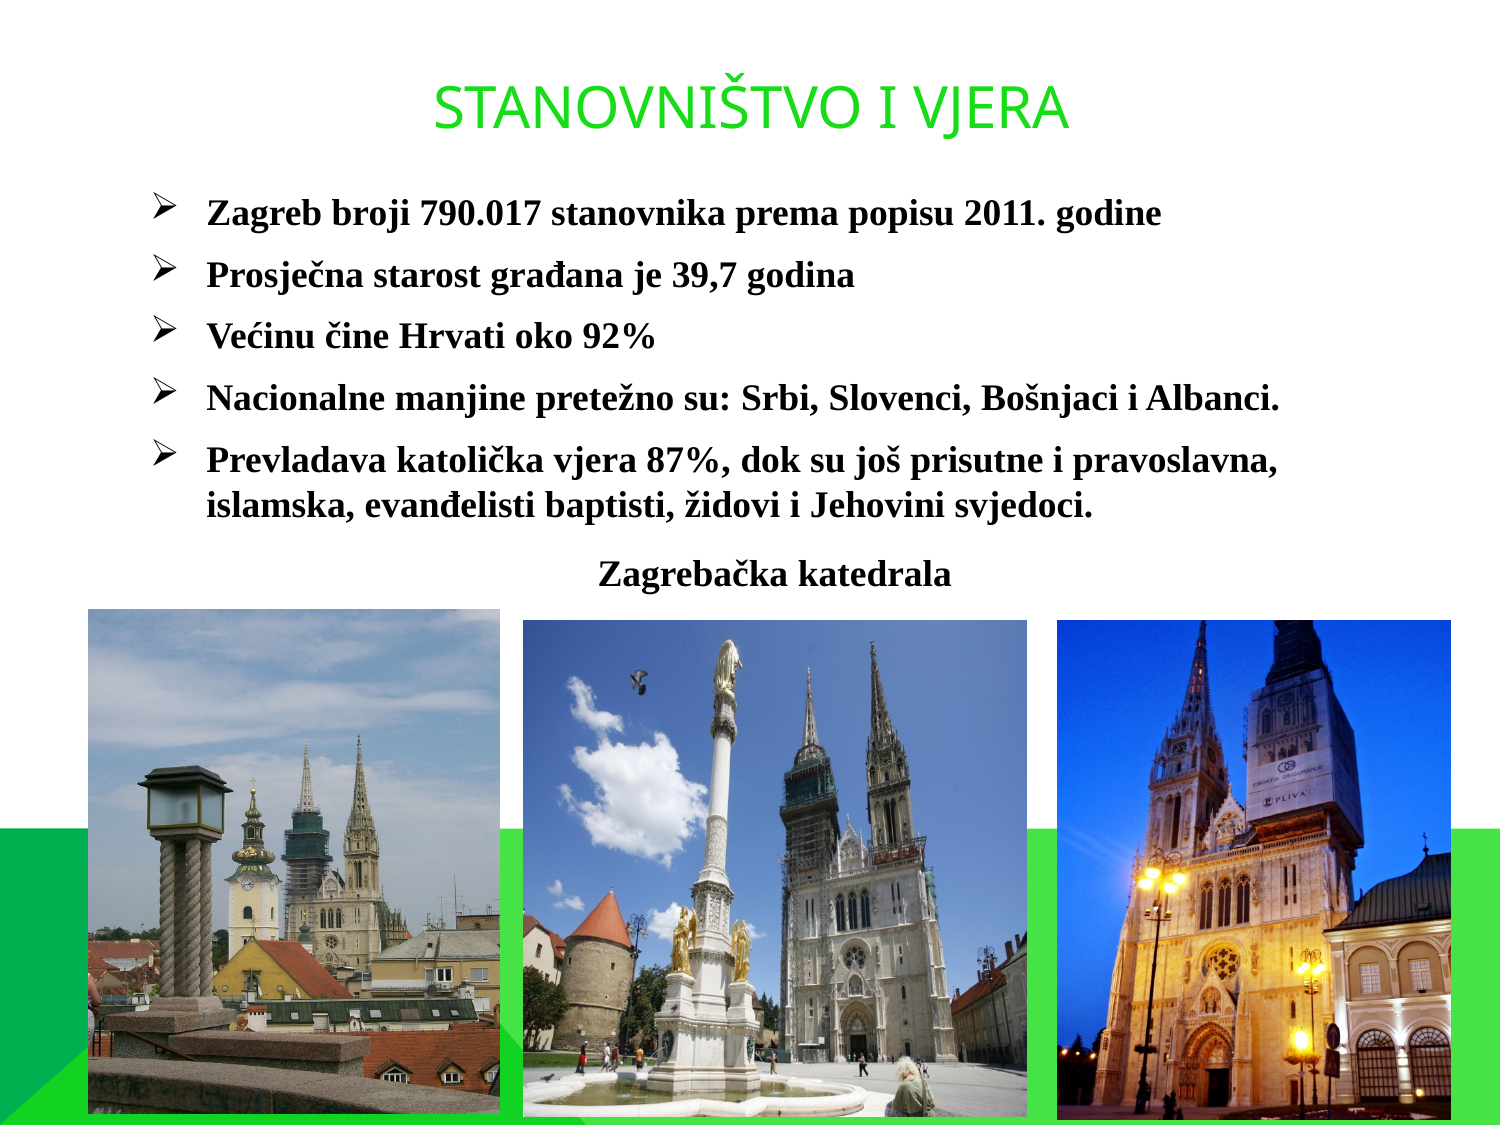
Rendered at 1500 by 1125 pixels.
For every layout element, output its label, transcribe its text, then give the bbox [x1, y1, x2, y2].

picture [88, 609, 501, 1115]
picture [522, 620, 1027, 1117]
picture [1056, 620, 1451, 1120]
text_box Zagrebačka katedrala [157, 526, 1392, 617]
list Zagreb broji 790.017 stanovnika prema popisu 2011. godine Prosječna starost građana je 39,7 godina Većinu čine Hrvati oko 92% Nacionalne manjine pretežno su: Srbi, Slovenci, Bošnjaci i Albanci. Prevladava katolička vjera 87%, dok su još prisutne i pravoslavna, islamska, evanđelisti baptisti, židovi i Jehovini svjedoci. [135, 180, 1369, 551]
title STANOVNIŠTVO I VJERA [135, 60, 1369, 150]
